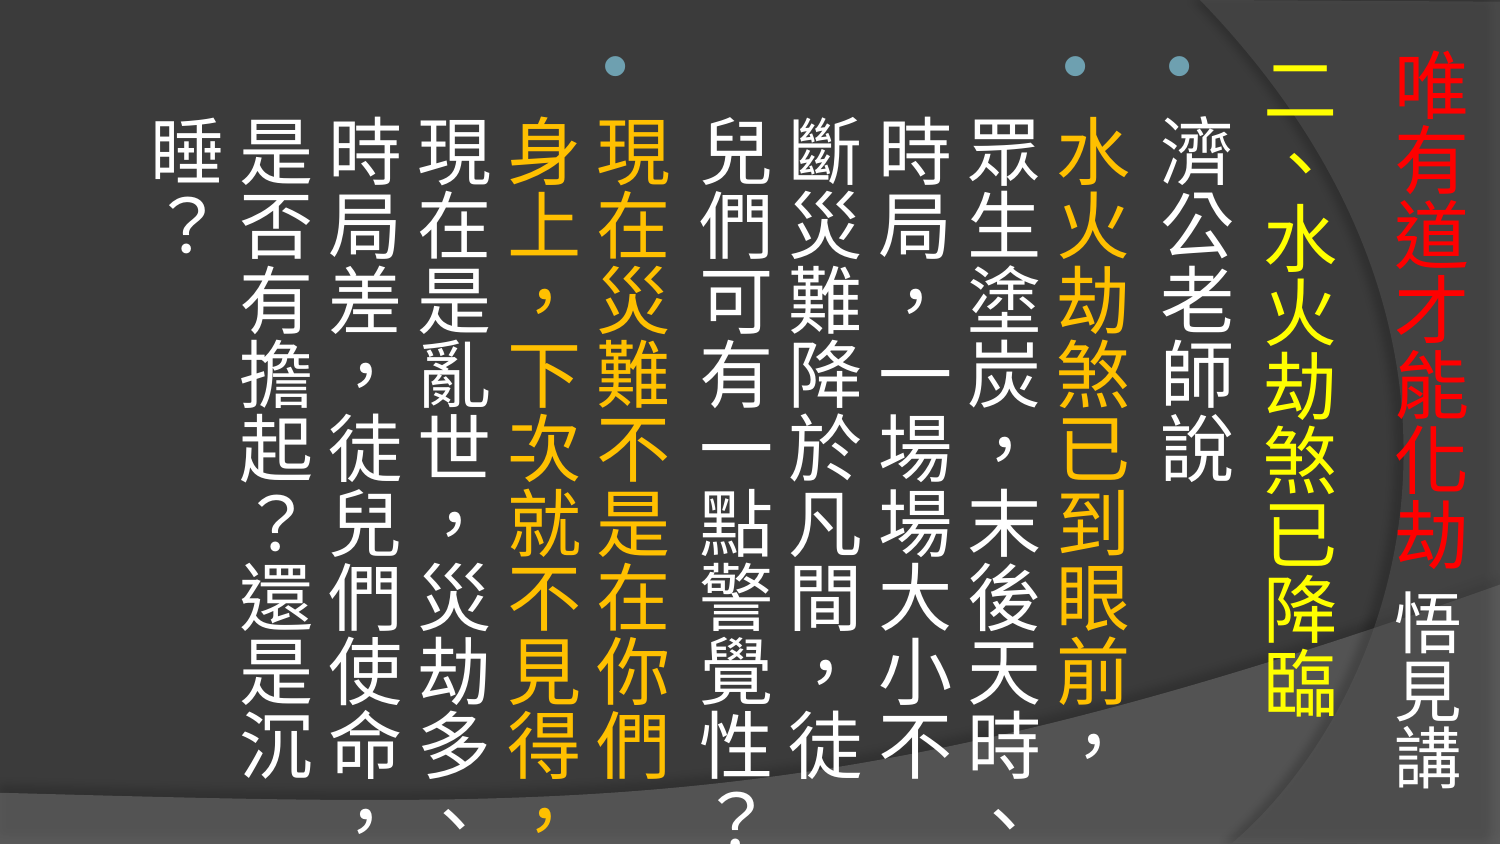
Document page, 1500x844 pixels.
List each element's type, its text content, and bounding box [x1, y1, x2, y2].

title 唯有道才能化劫 悟見講 [1376, 20, 1483, 820]
list 二、水火劫煞已降臨 濟公老師說 水火劫煞已到眼前，眾生塗炭，末後天時、時局，一場場大小不斷災難降於凡間，徒兒們可有一點警覺性？ 現在災難不是在你們身上，下次就不見得，現在是亂世，災劫多、時局差，徒兒們使命，是否有擔起？還是沉睡？ [29, 31, 1357, 819]
